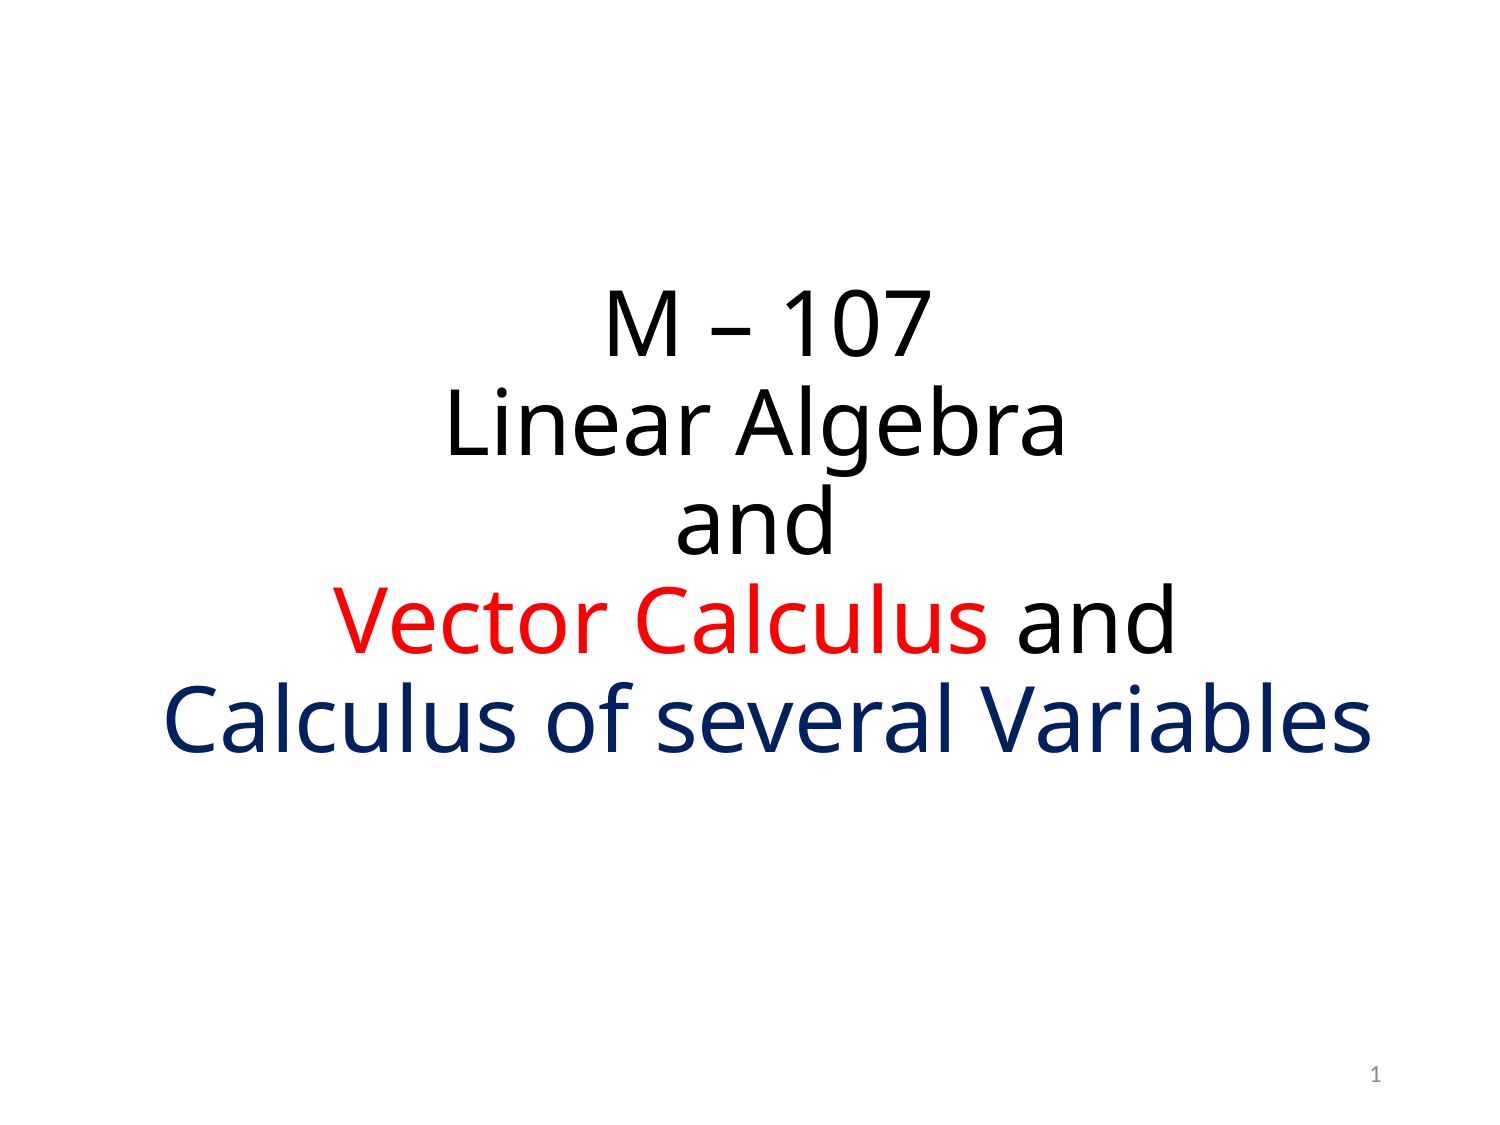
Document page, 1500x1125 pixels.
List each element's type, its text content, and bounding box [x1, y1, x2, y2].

text_box M – 107 Linear Algebra and Vector Calculus and Calculus of several Variables [62, 74, 1475, 975]
slide_number 1 [1059, 1042, 1397, 1103]
